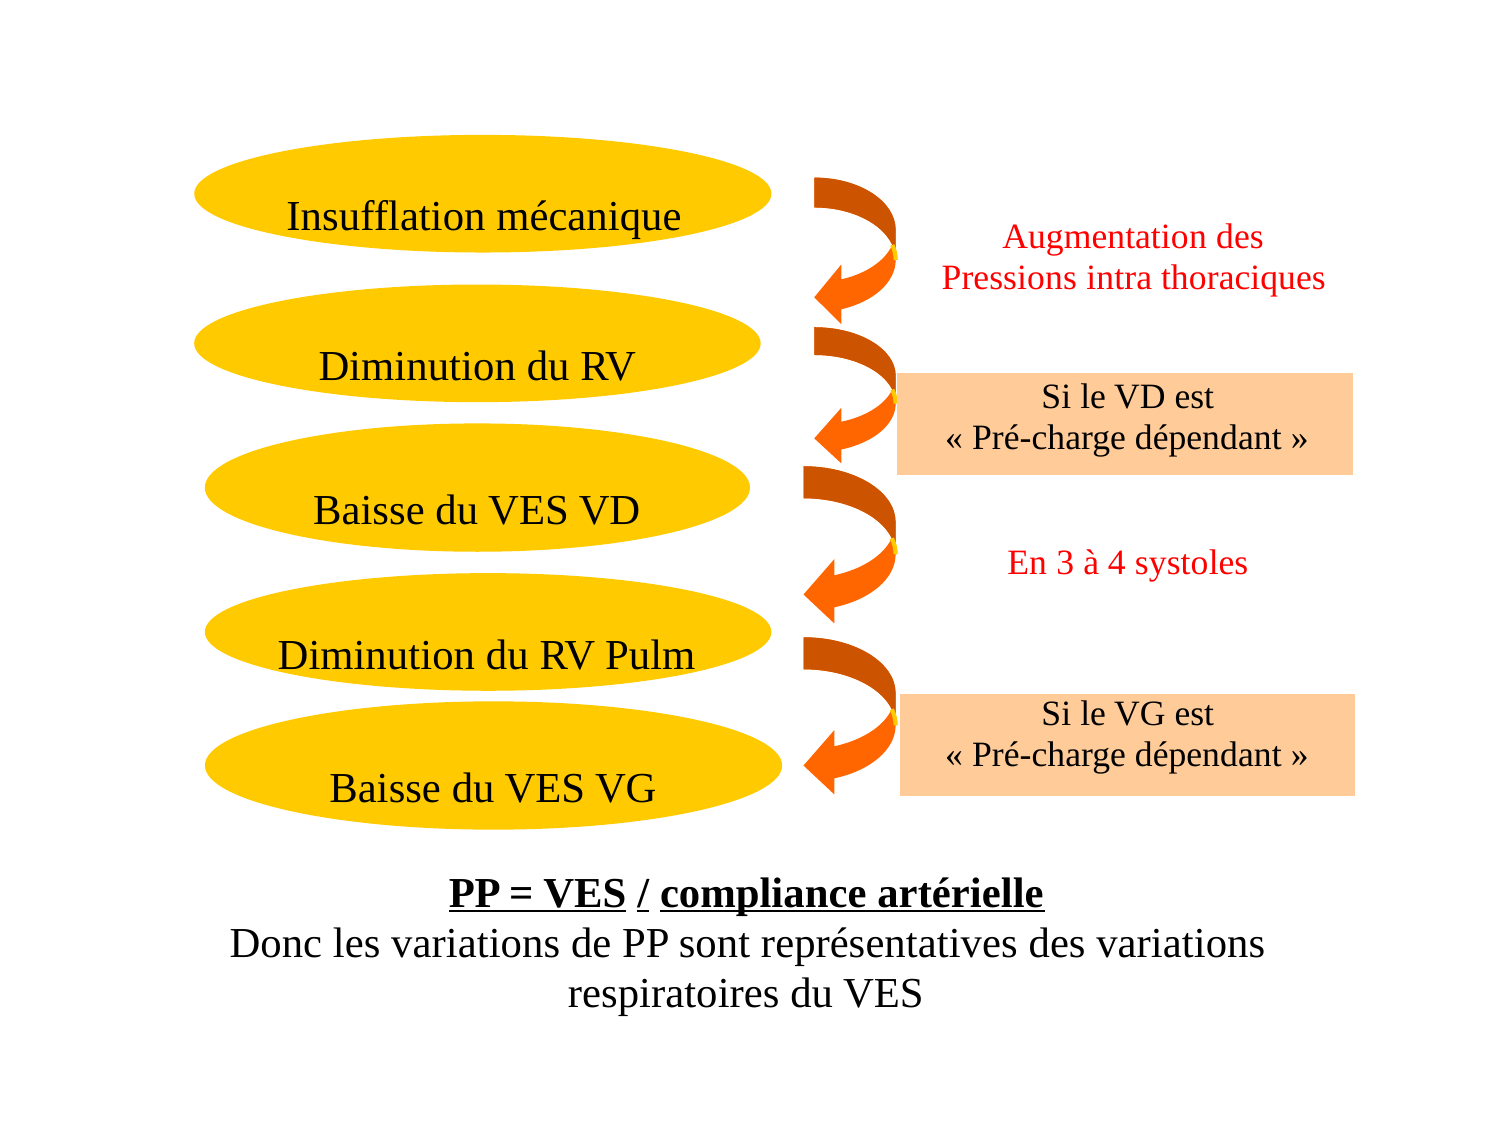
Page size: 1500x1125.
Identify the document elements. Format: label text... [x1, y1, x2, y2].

text_box [192, 132, 774, 238]
text_box Insufflation mécanique Diminution du RV Baisse du VES VD Diminution du RV Pulm Baisse du VES VG [277, 190, 697, 819]
text_box [202, 720, 277, 811]
text_box [895, 371, 941, 477]
text_box [320, 819, 667, 832]
text_box PP = VES / compliance artérielle Donc les variations de PP sont représentatives des variations [229, 869, 1269, 974]
text_box [697, 717, 785, 814]
text_box [891, 537, 897, 555]
text_box [697, 590, 774, 674]
text_box [898, 692, 1357, 798]
text_box [107, 79, 1393, 1046]
text_box [801, 635, 898, 797]
text_box respiratoires du VES [567, 969, 925, 1024]
text_box [697, 447, 753, 528]
text_box Augmentation des Pressions intra thoraciques Si le VD est « Pré-charge dépendant » En 3 à 4 systoles Si le VG est « Pré-charge dépendant » [941, 216, 1327, 782]
text_box [891, 709, 897, 726]
text_box [697, 304, 763, 383]
text_box [1327, 371, 1355, 477]
text_box [202, 590, 277, 674]
text_box [812, 325, 898, 466]
text_box [192, 299, 277, 387]
text_box [202, 441, 277, 534]
text_box [812, 175, 898, 327]
text_box [891, 389, 895, 404]
text_box [891, 244, 897, 261]
text_box [801, 464, 898, 626]
